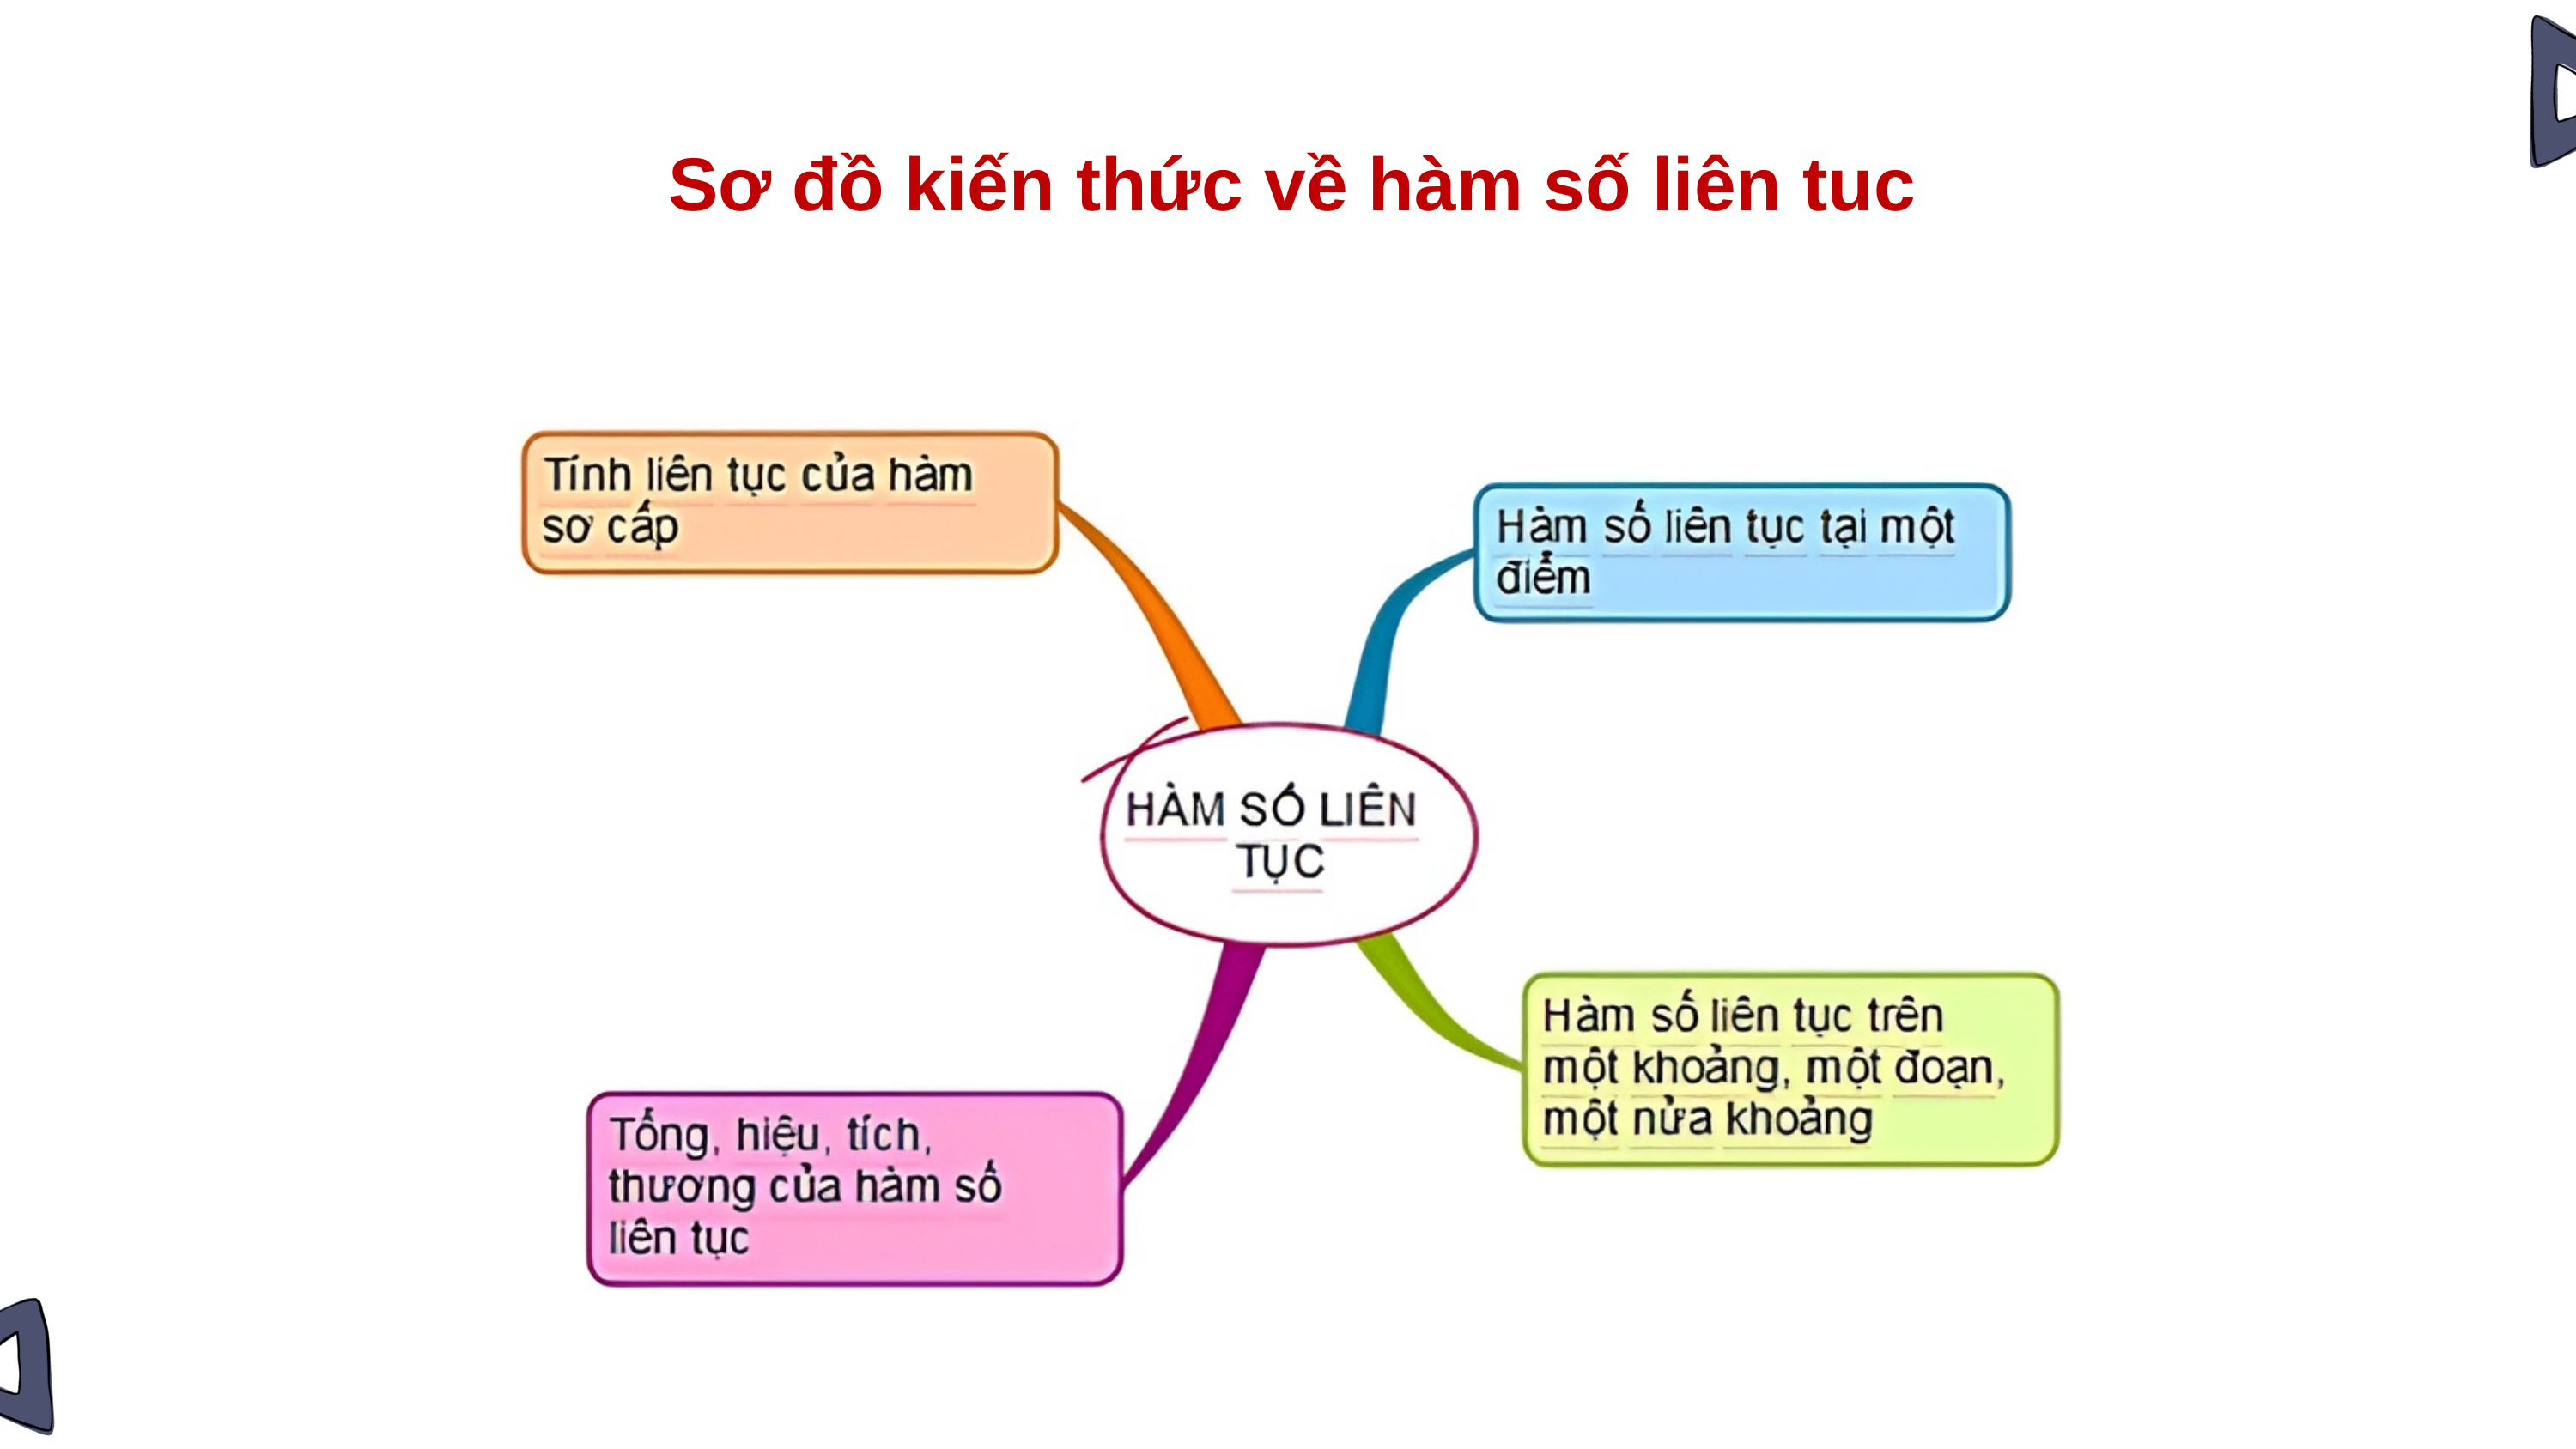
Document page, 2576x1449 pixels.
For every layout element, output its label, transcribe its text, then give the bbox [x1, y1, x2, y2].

text_box Sơ đồ kiến thức về hàm số liên tục [611, 84, 1973, 210]
picture [0, 1288, 85, 1436]
picture [2509, 11, 2576, 168]
picture [373, 211, 2212, 1388]
